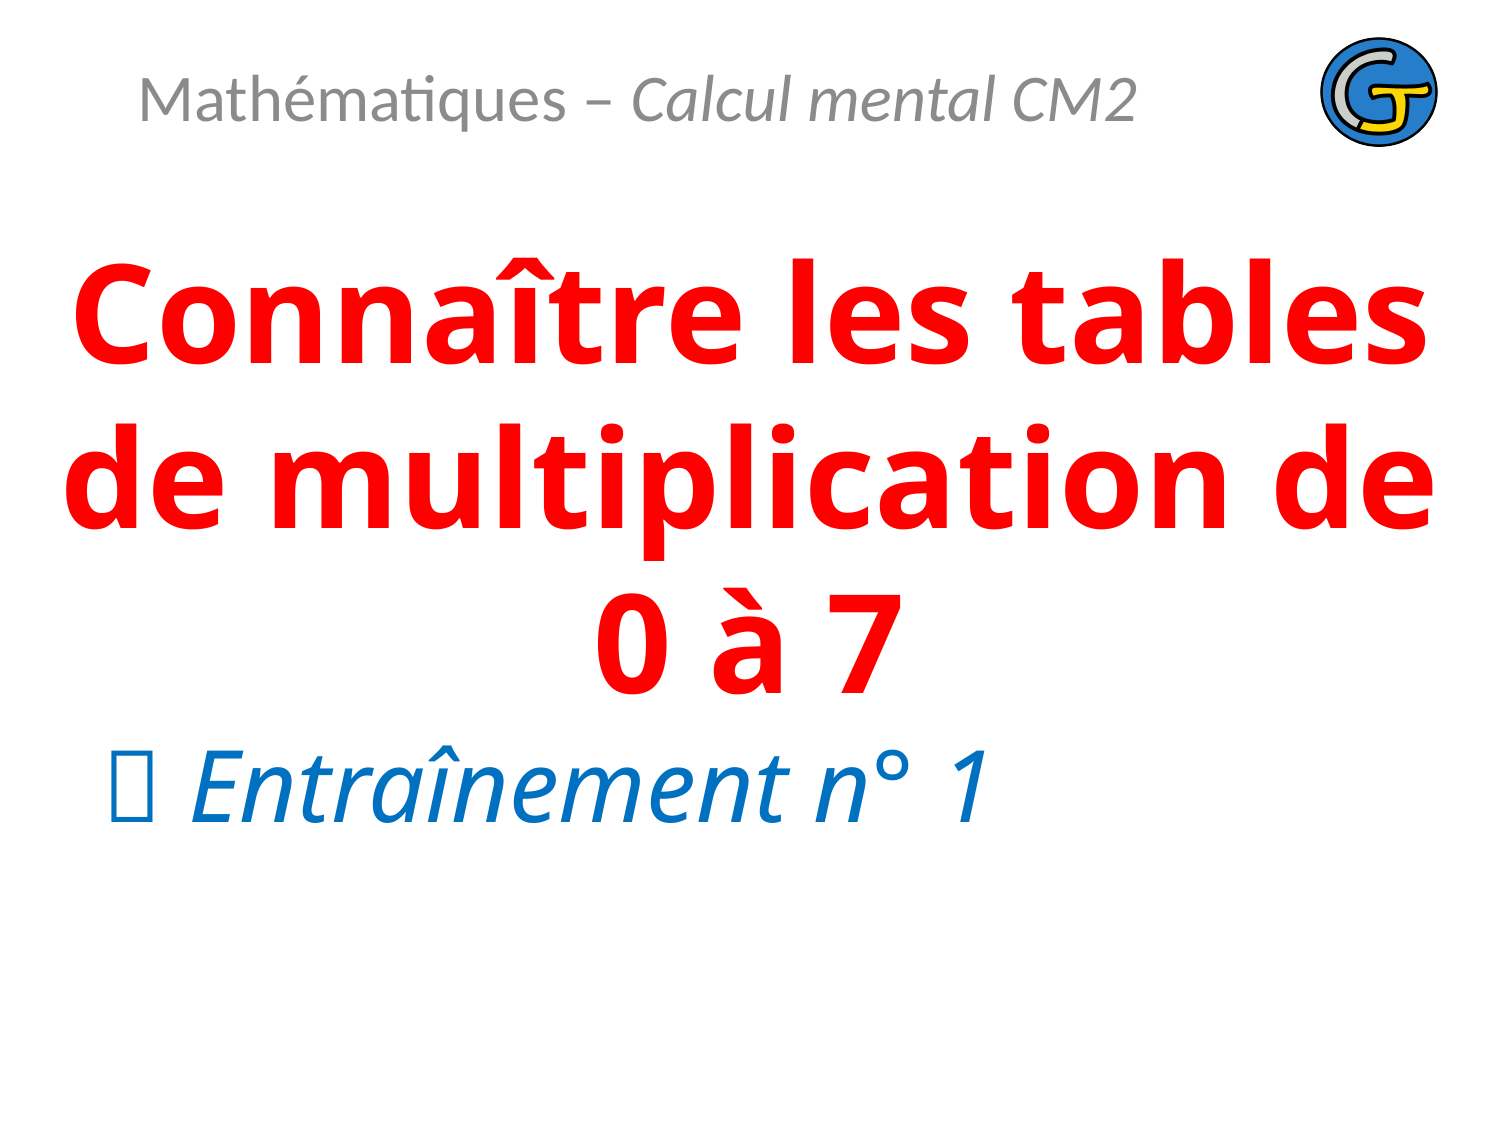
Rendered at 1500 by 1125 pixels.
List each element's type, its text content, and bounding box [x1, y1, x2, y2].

picture [1318, 35, 1441, 149]
title Connaître les tables de multiplication de 0 à 7 [35, 290, 1465, 657]
subtitle Mathématiques – Calcul mental CM2 [87, 46, 1188, 164]
text_box  Entraînement n° 1 [87, 714, 1413, 850]
